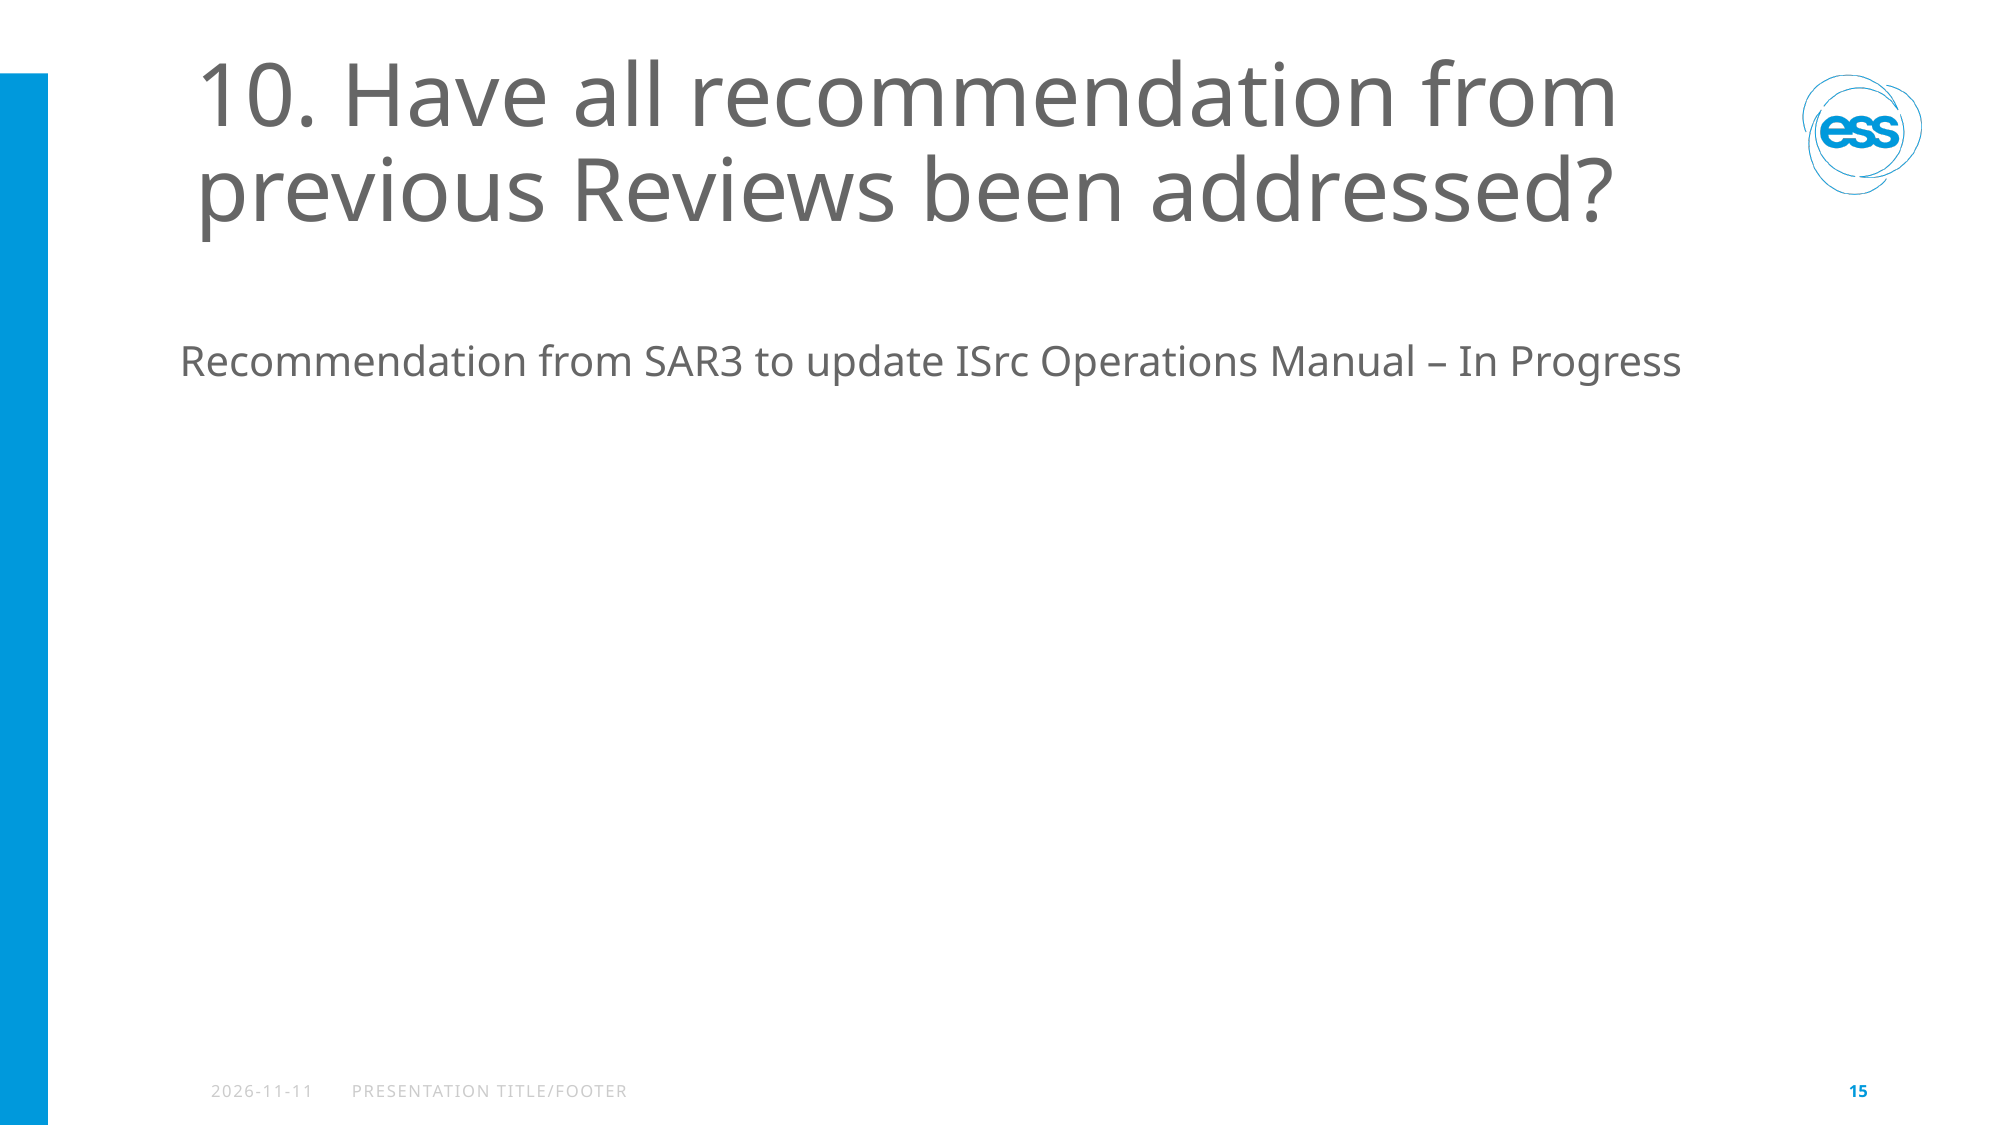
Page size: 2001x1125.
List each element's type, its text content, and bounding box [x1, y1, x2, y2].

title 10. Have all recommendation from previous Reviews been addressed? [181, 43, 1717, 152]
list Recommendation from SAR3 to update ISrc Operations Manual – In Progress [179, 256, 1716, 1039]
slide_number 15 [1432, 1062, 1883, 1123]
footer PRESENTATION TITLE/FOOTER [336, 1062, 1046, 1123]
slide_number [196, 1062, 333, 1123]
